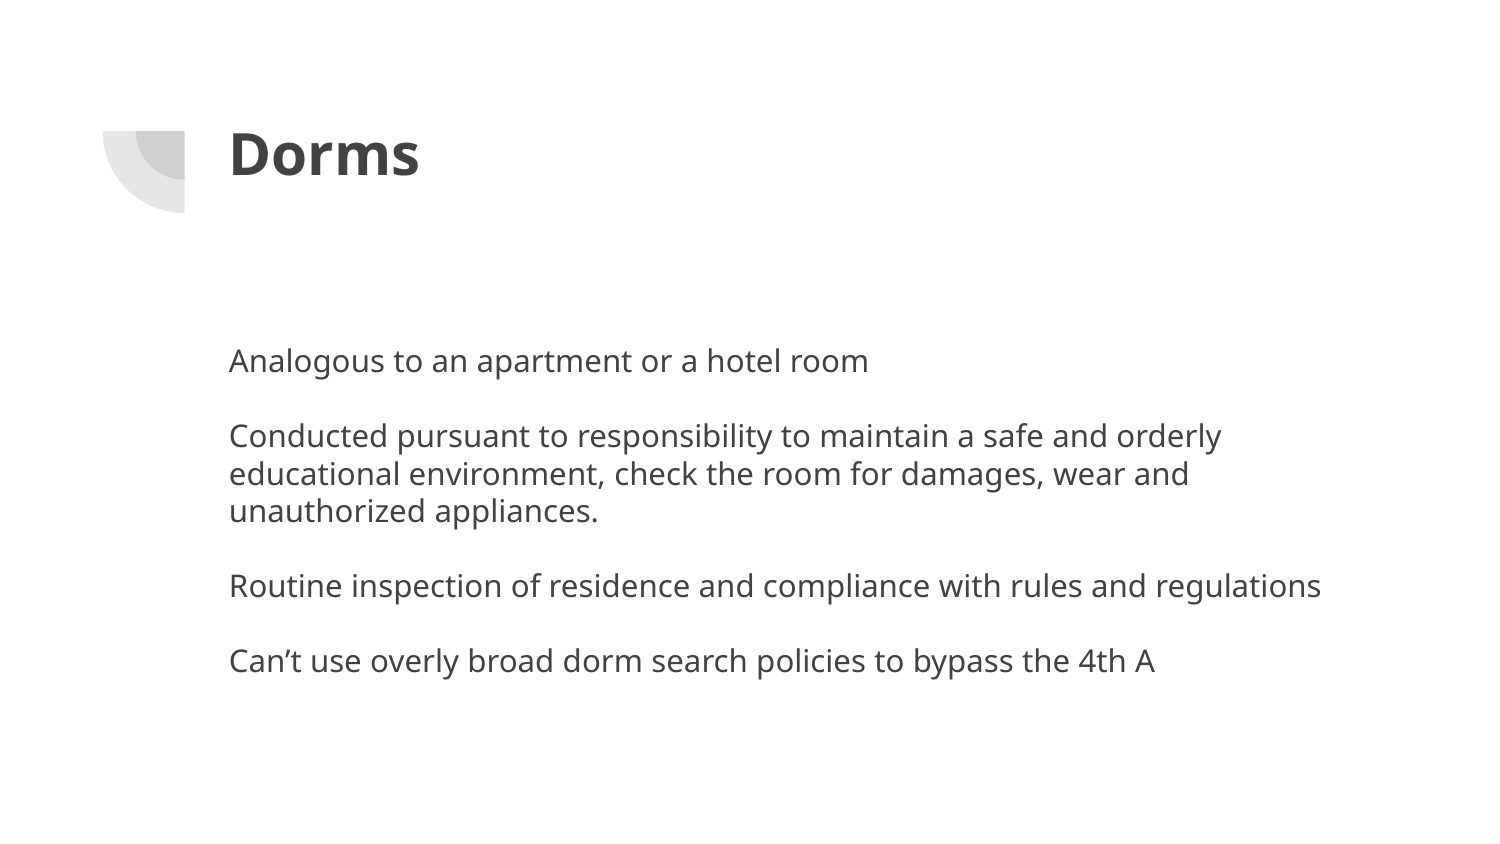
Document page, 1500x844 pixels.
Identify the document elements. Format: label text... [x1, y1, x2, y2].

list Analogous to an apartment or a hotel room Conducted pursuant to responsibility to maintain a safe and orderly educational environment, check the room for damages, wear and unauthorized appliances. Routine inspection of residence and compliance with rules and regulations Can’t use overly broad dorm search policies to bypass the 4th A [213, 326, 1368, 744]
title Dorms [213, 98, 1368, 263]
